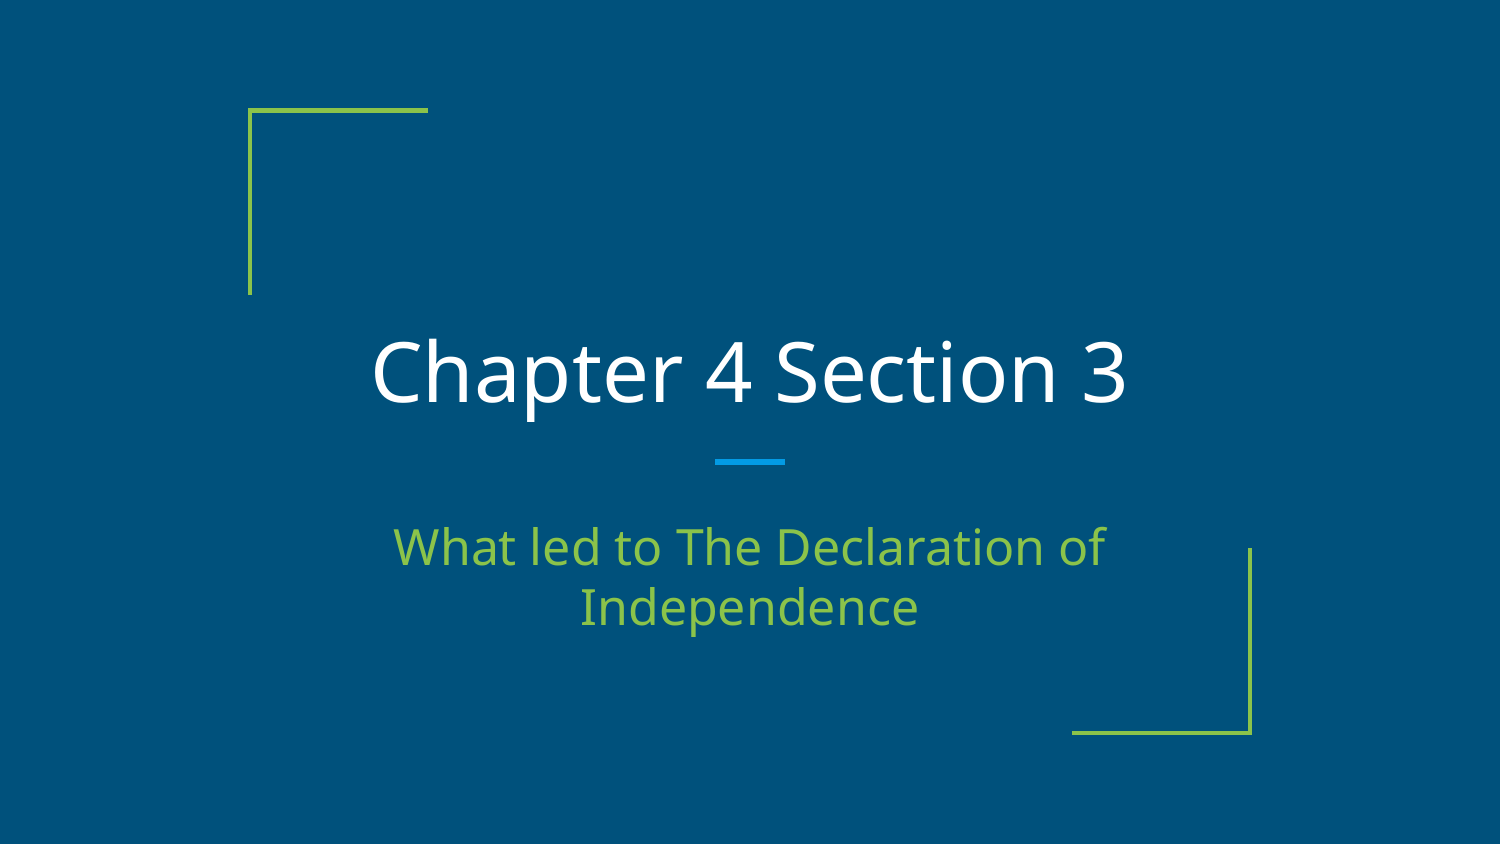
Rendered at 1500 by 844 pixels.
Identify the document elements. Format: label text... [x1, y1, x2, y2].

title Chapter 4 Section 3 [275, 195, 1225, 435]
subtitle What led to The Declaration of Independence [275, 500, 1225, 650]
